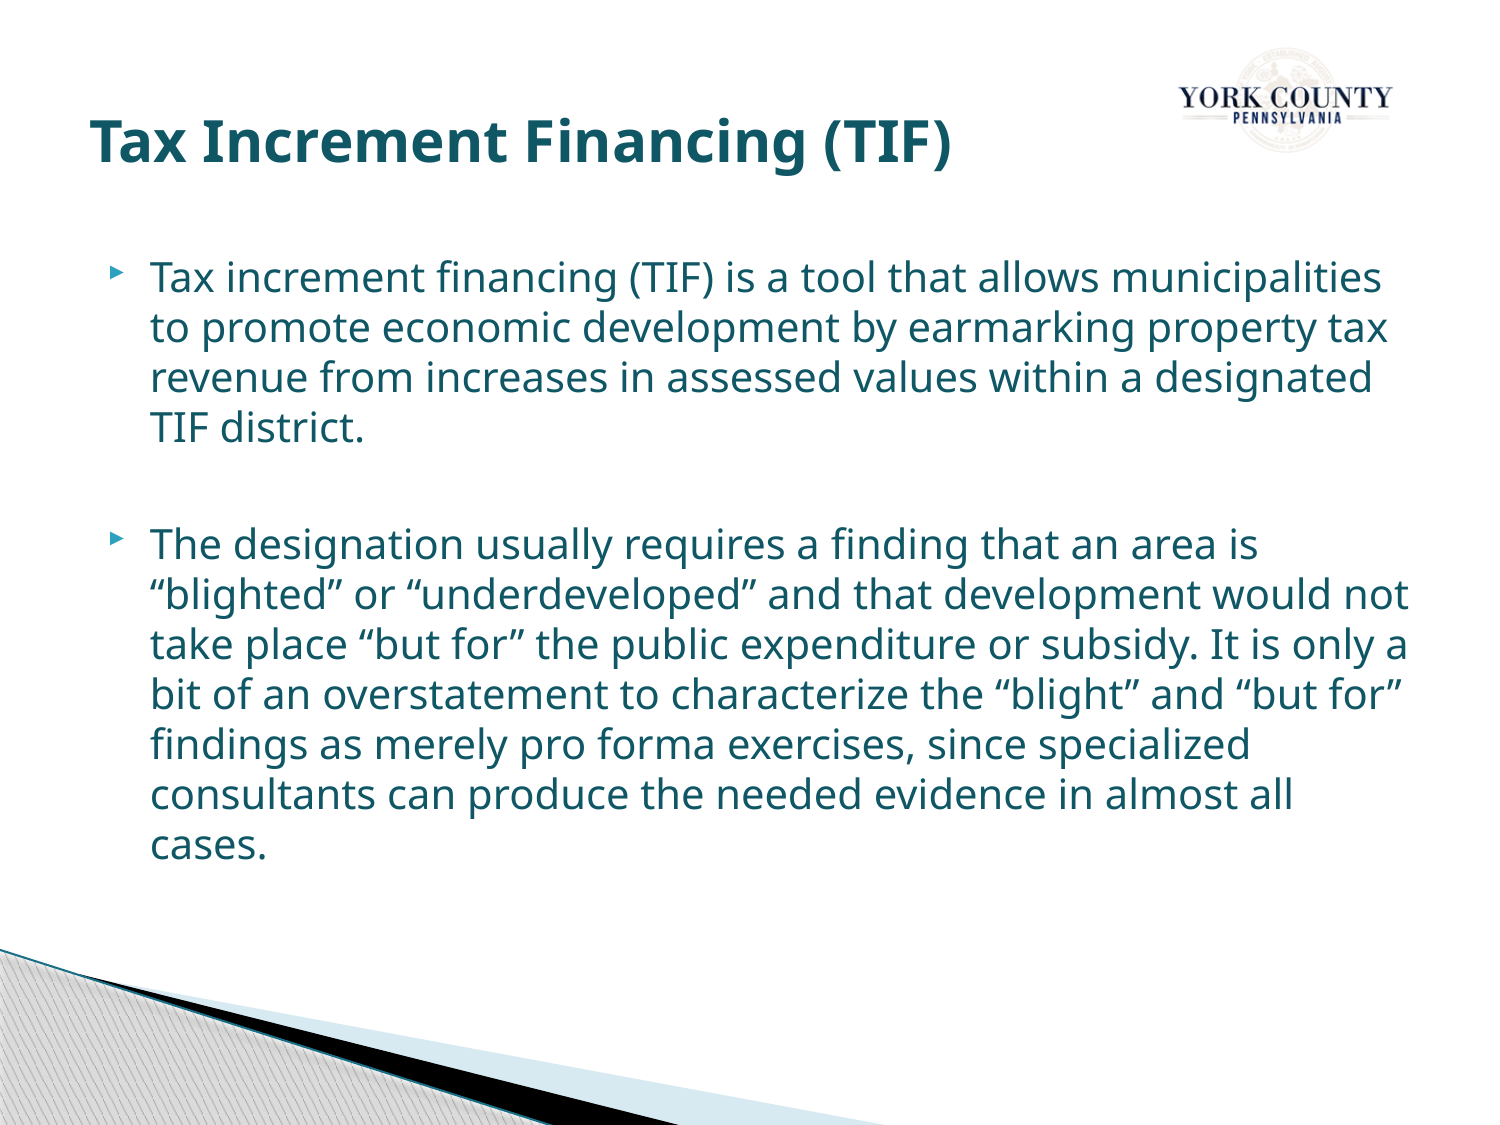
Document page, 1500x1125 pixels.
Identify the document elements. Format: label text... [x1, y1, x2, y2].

title Tax Increment Financing (TIF) [75, 45, 1425, 233]
list Tax increment financing (TIF) is a tool that allows municipalities to promote economic development by earmarking property tax revenue from increases in assessed values within a designated TIF district. The designation usually requires a finding that an area is “blighted” or “underdeveloped” and that development would not take place “but for” the public expenditure or subsidy. It is only a bit of an overstatement to characterize the “blight” and “but for” findings as merely pro forma exercises, since specialized consultants can produce the needed evidence in almost all cases. [75, 243, 1425, 986]
picture [1137, 43, 1400, 155]
